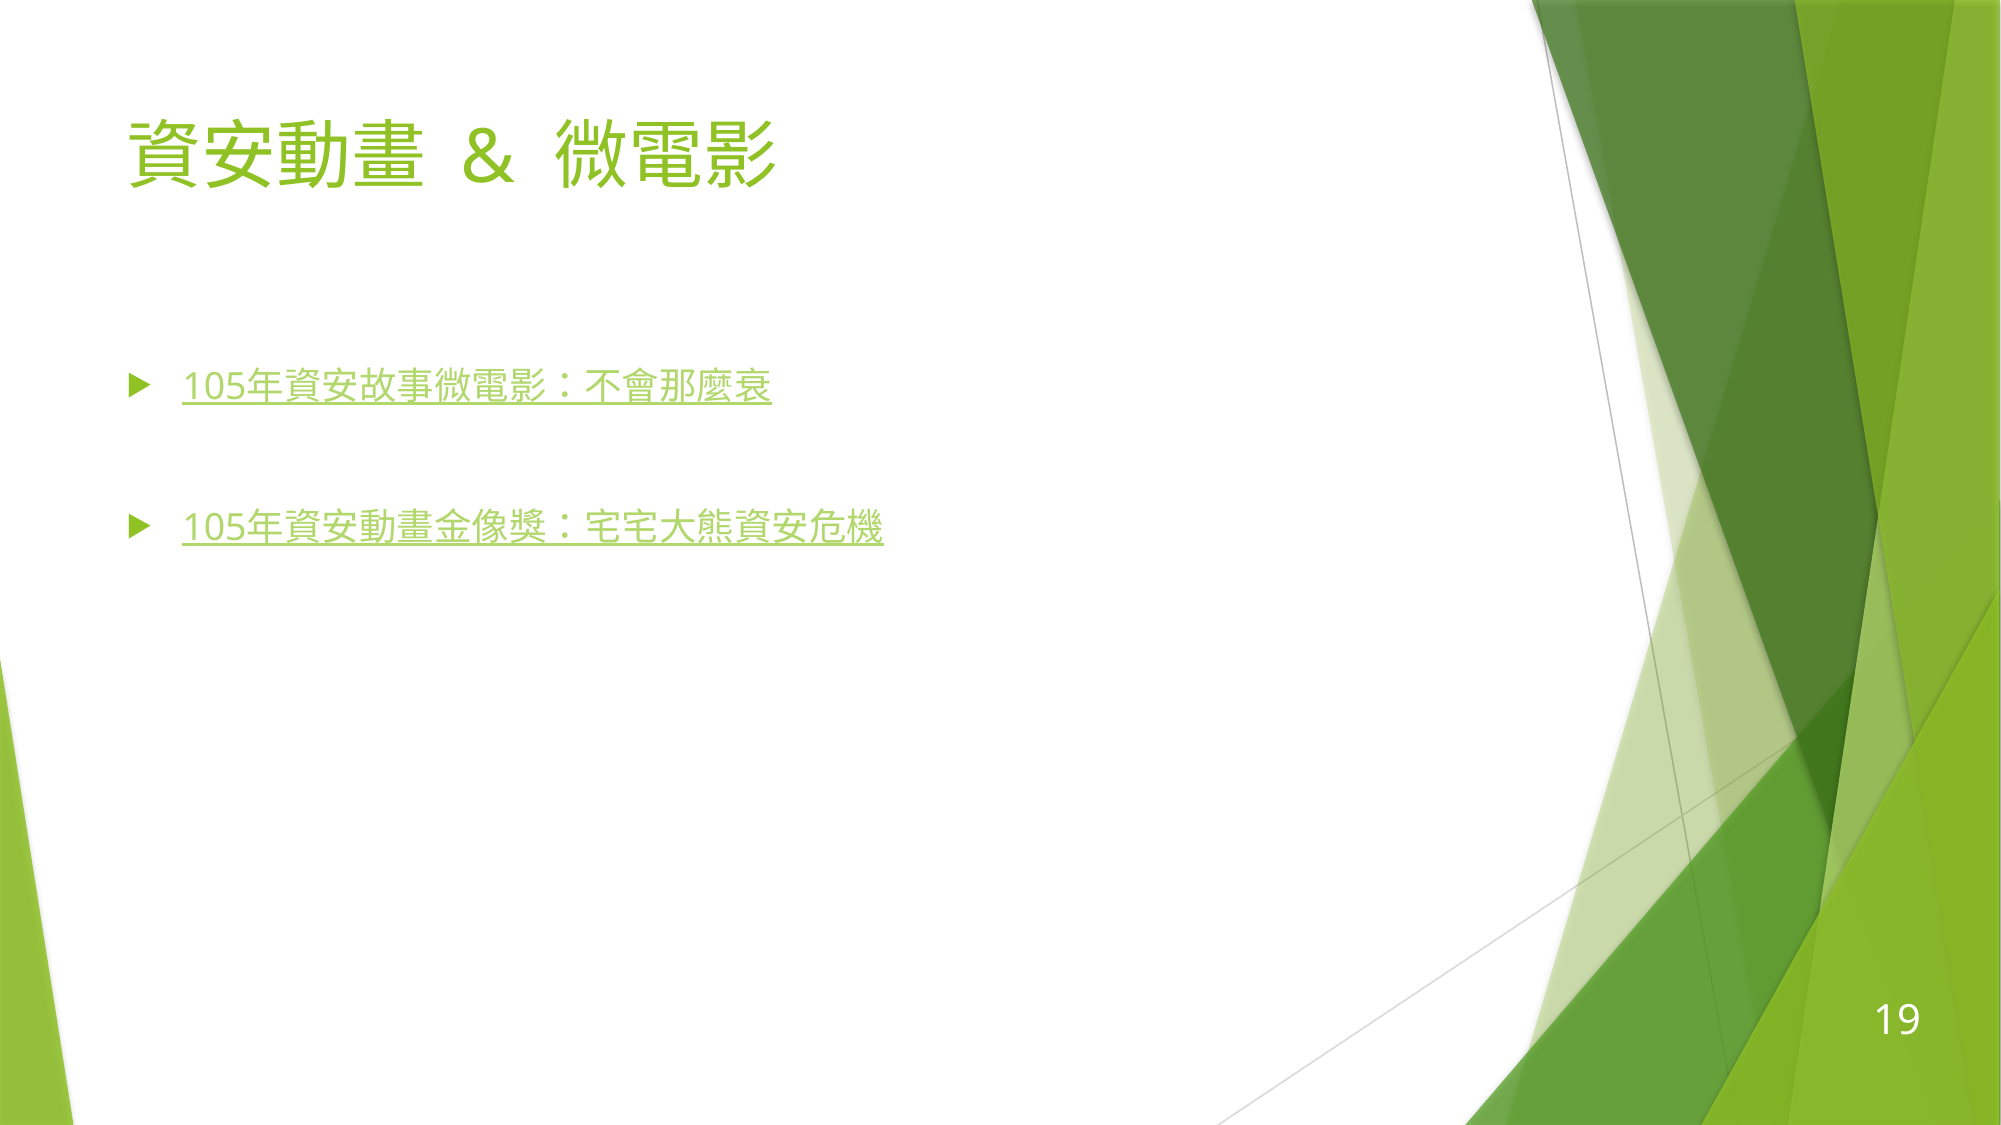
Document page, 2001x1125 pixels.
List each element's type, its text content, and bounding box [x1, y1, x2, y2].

slide_number 19 [1824, 991, 1937, 1051]
title 資安動畫 & 微電影 [111, 99, 1522, 317]
list 105年資安故事微電影：不會那麼衰 105年資安動畫金像獎：宅宅大熊資安危機 [111, 354, 1522, 992]
